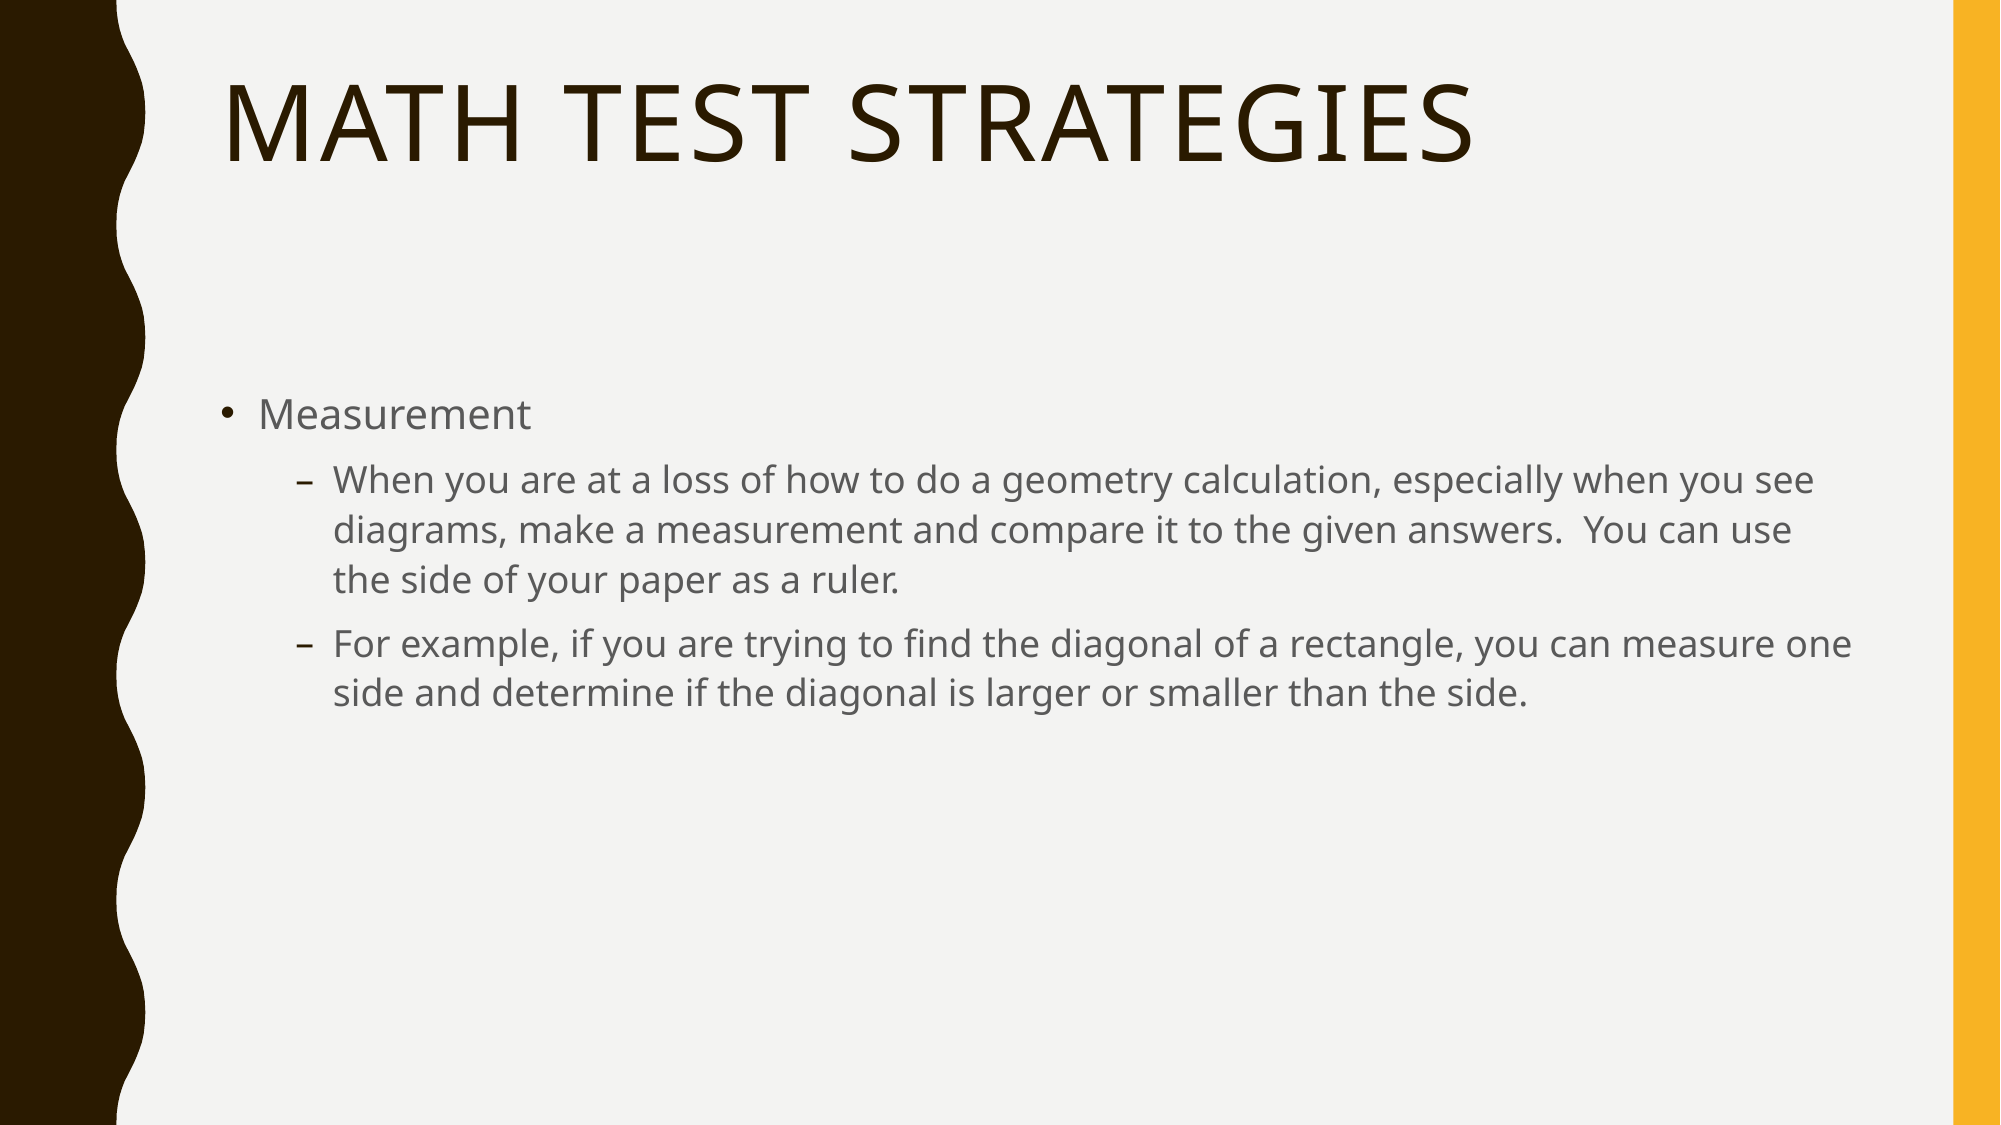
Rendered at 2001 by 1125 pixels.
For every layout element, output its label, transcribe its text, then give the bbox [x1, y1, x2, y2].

title Math Test Strategies [205, 62, 1875, 308]
list Measurement When you are at a loss of how to do a geometry calculation, especially when you see diagrams, make a measurement and compare it to the given answers. You can use the side of your paper as a ruler. For example, if you are trying to find the diagonal of a rectangle, you can measure one side and determine if the diagonal is larger or smaller than the side. [205, 375, 1875, 965]
